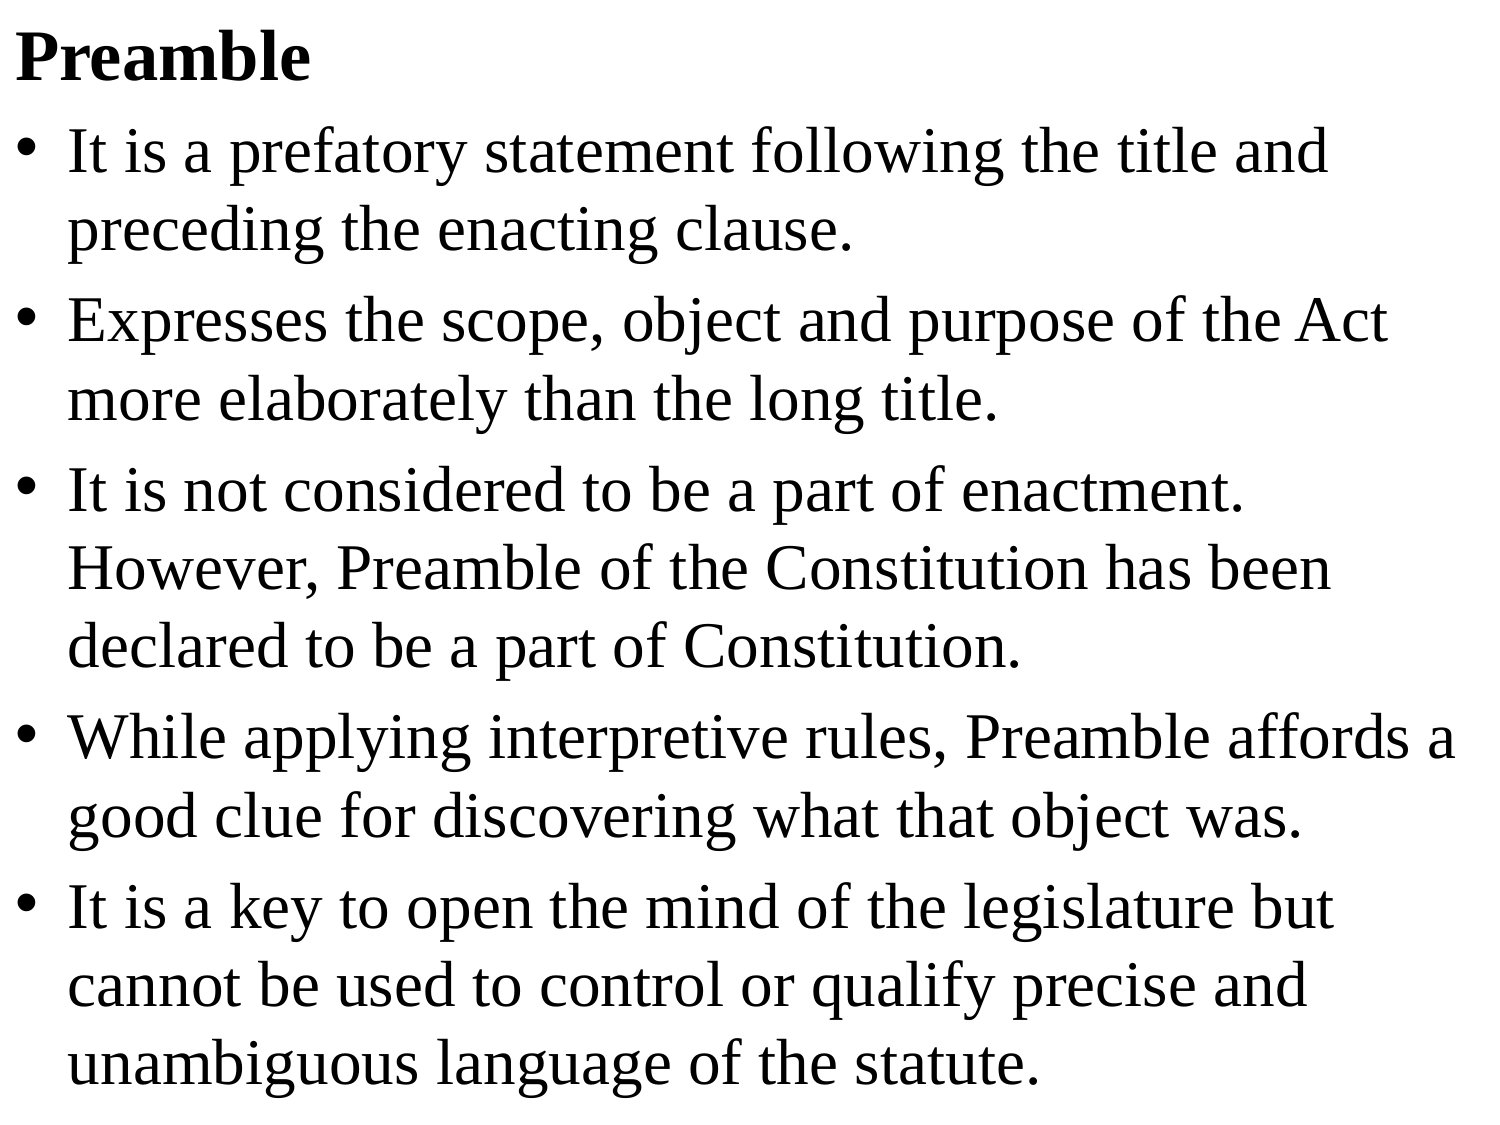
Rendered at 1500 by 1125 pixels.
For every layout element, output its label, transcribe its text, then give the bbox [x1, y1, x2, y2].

list Preamble It is a prefatory statement following the title and preceding the enacting clause. Expresses the scope, object and purpose of the Act more elaborately than the long title. It is not considered to be a part of enactment. However, Preamble of the Constitution has been declared to be a part of Constitution. While applying interpretive rules, Preamble affords a good clue for discovering what that object was. It is a key to open the mind of the legislature but cannot be used to control or qualify precise and unambiguous language of the statute. [0, 0, 1500, 1125]
